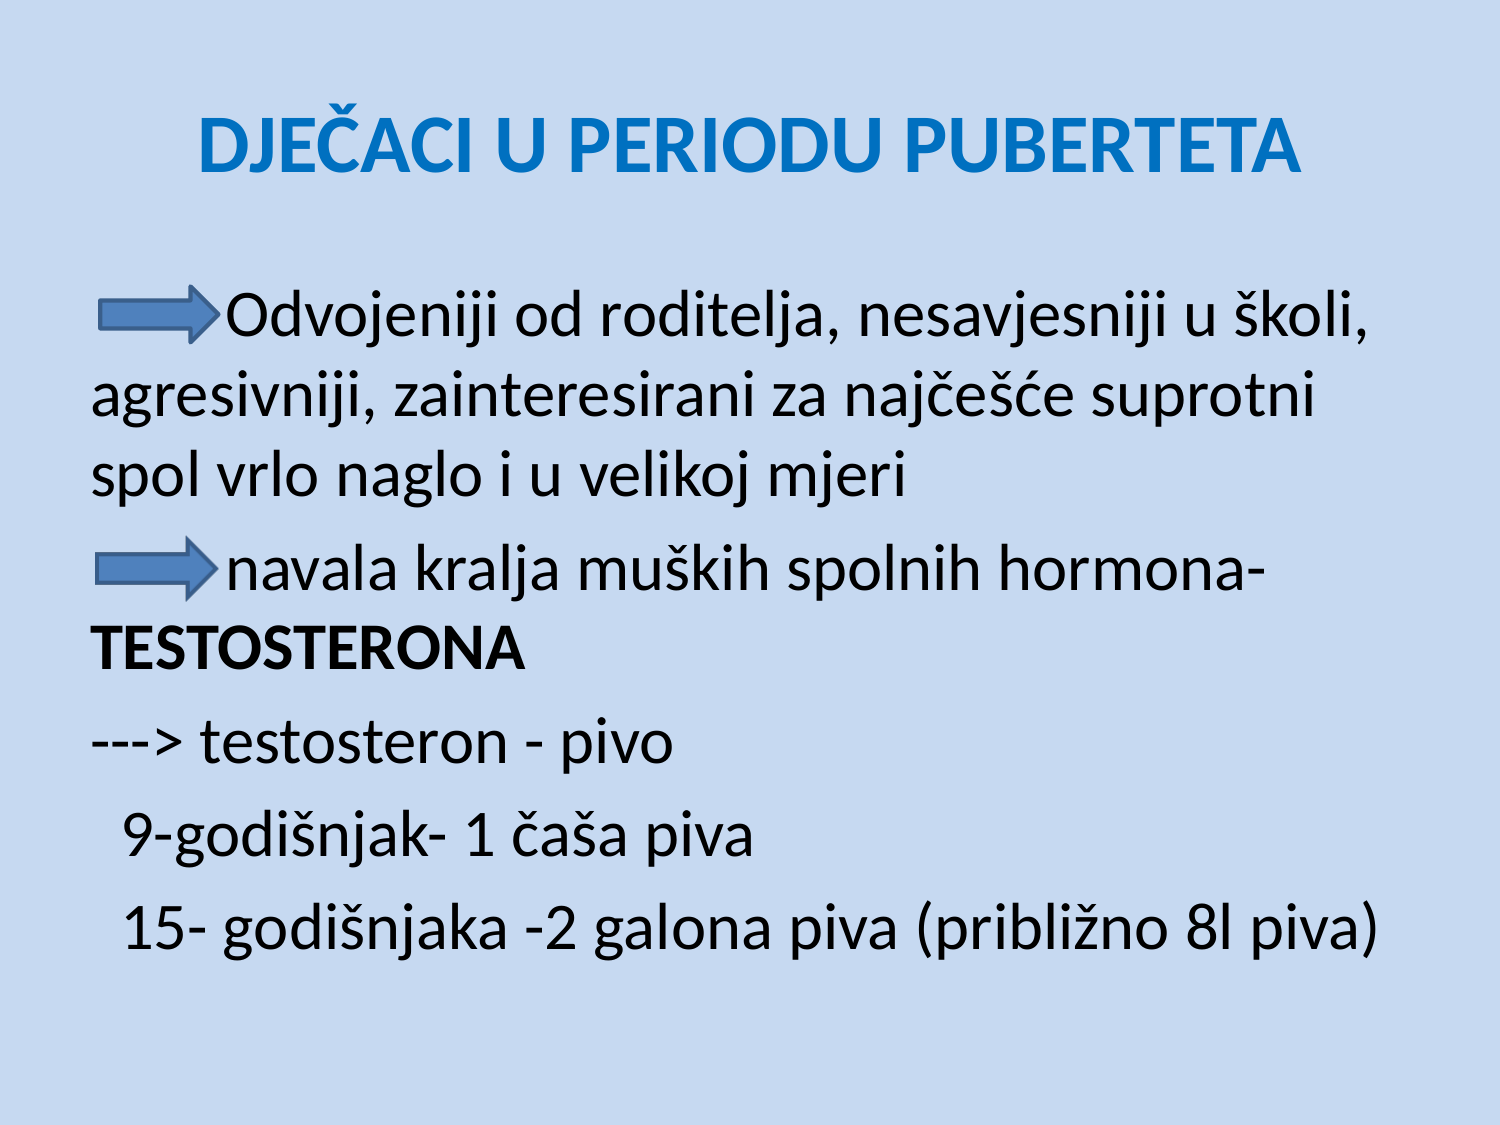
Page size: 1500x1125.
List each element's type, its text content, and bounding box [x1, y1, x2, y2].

title DJEČACI U PERIODU PUBERTETA [74, 44, 1426, 233]
text_box [98, 284, 221, 345]
picture [95, 535, 219, 602]
list Odvojeniji od roditelja, nesavjesniji u školi, agresivniji, zainteresirani za najčešće suprotni spol vrlo naglo i u velikoj mjeri navala kralja muških spolnih hormona- TESTOSTERONA ---> testosteron - pivo 9-godišnjak- 1 čaša piva 15- godišnjaka -2 galona piva (približno 8l piva) [74, 262, 1426, 1006]
